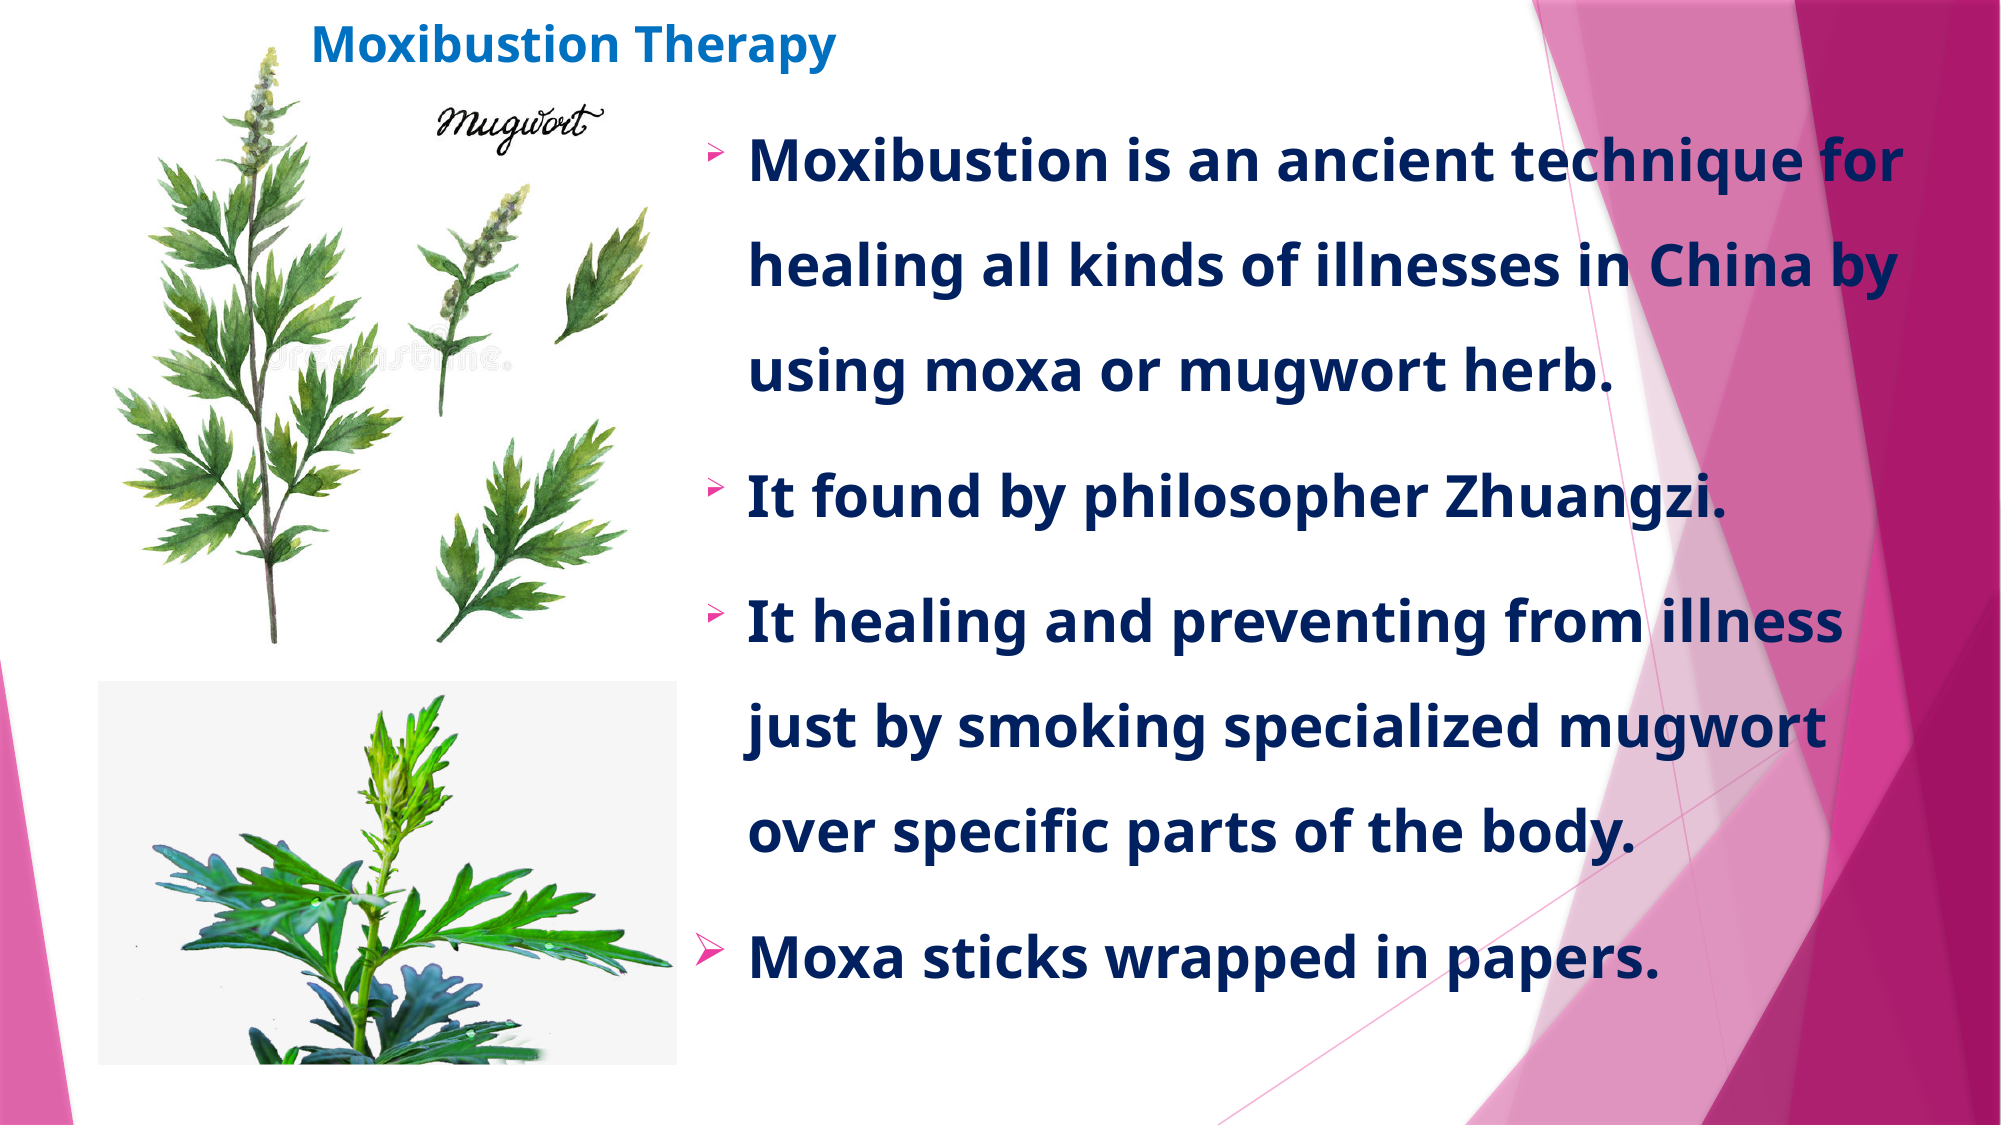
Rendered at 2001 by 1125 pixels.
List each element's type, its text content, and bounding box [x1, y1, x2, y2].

text_box Moxibustion Therapy [295, 4, 853, 80]
list Moxibustion is an ancient technique for healing all kinds of illnesses in China by using moxa or mugwort herb. It found by philosopher Zhuangzi. It healing and preventing from illness just by smoking specialized mugwort over specific parts of the body. Moxa sticks wrapped in papers. [676, 80, 1985, 1033]
picture [97, 680, 678, 1066]
picture [67, 26, 708, 668]
